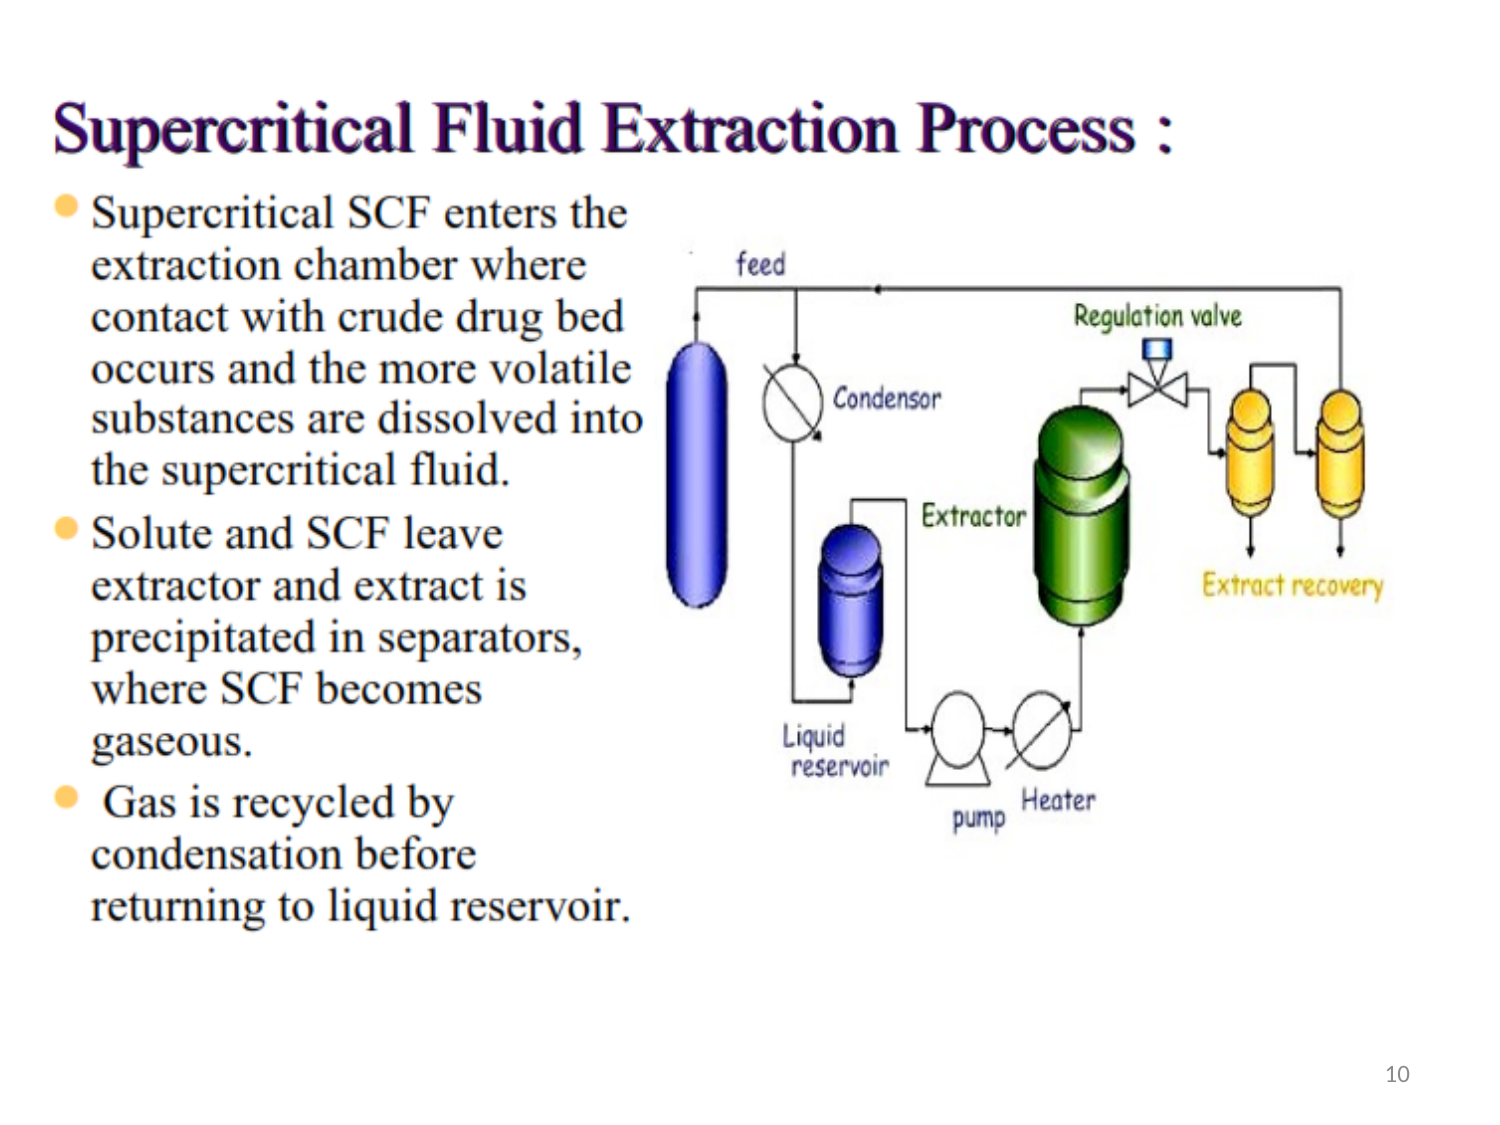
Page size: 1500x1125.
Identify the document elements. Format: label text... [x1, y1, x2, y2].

picture [49, 87, 1419, 963]
slide_number 10 [1074, 1042, 1425, 1103]
